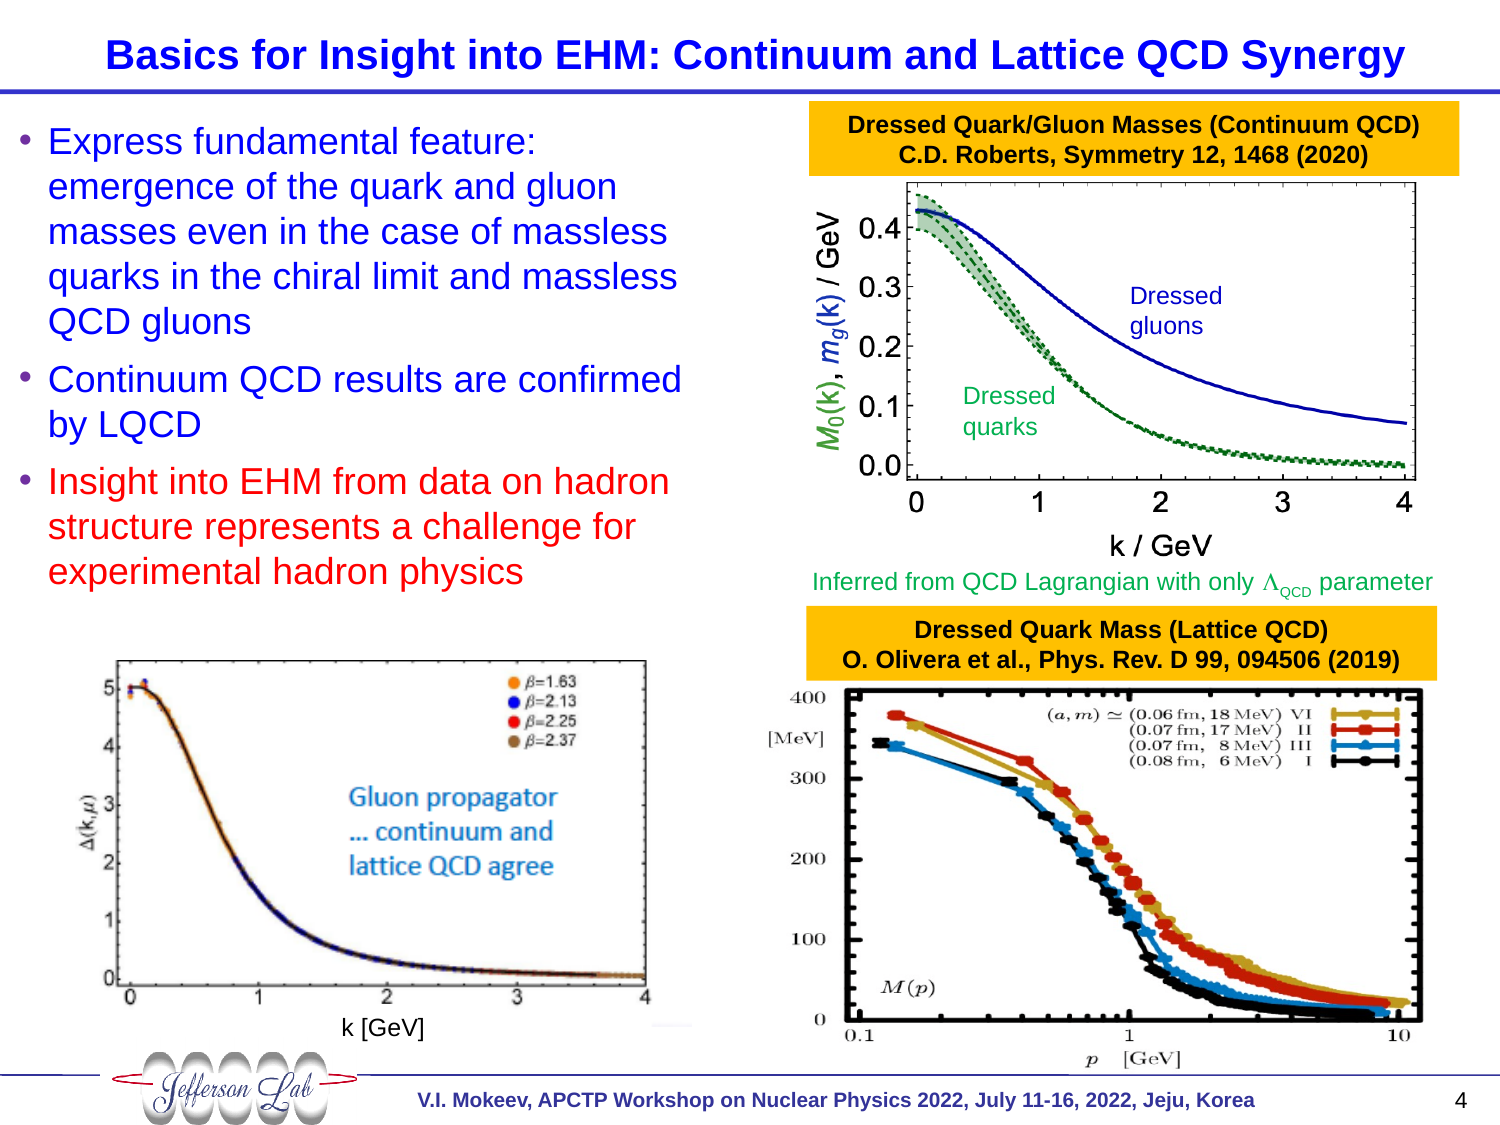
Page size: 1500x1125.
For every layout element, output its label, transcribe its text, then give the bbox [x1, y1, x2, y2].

picture [788, 134, 1446, 570]
text_box Inferred from QCD Lagrangian with only LQCD parameter [796, 573, 1449, 608]
text_box Dressed Quark/Gluon Masses (Continuum QCD) C.D. Roberts, Symmetry 12, 1468 (2020) [809, 101, 1460, 176]
picture [756, 684, 1438, 1074]
picture [112, 1050, 357, 1125]
text_box Dressed Quark Mass (Lattice QCD) O. Olivera et al., Phys. Rev. D 99, 094506 (2019) [806, 605, 1438, 681]
text_box Basics for Insight into EHM: Continuum and Lattice QCD Synergy [78, 20, 1422, 86]
text_box Express fundamental feature: emergence of the quark and gluon masses even in the case of massless quarks in the chiral limit and massless QCD gluons Continuum QCD results are confirmed by LQCD Insight into EHM from data on hadron structure represents a challenge for experimental hadron physics [4, 109, 730, 600]
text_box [44, 660, 692, 1050]
